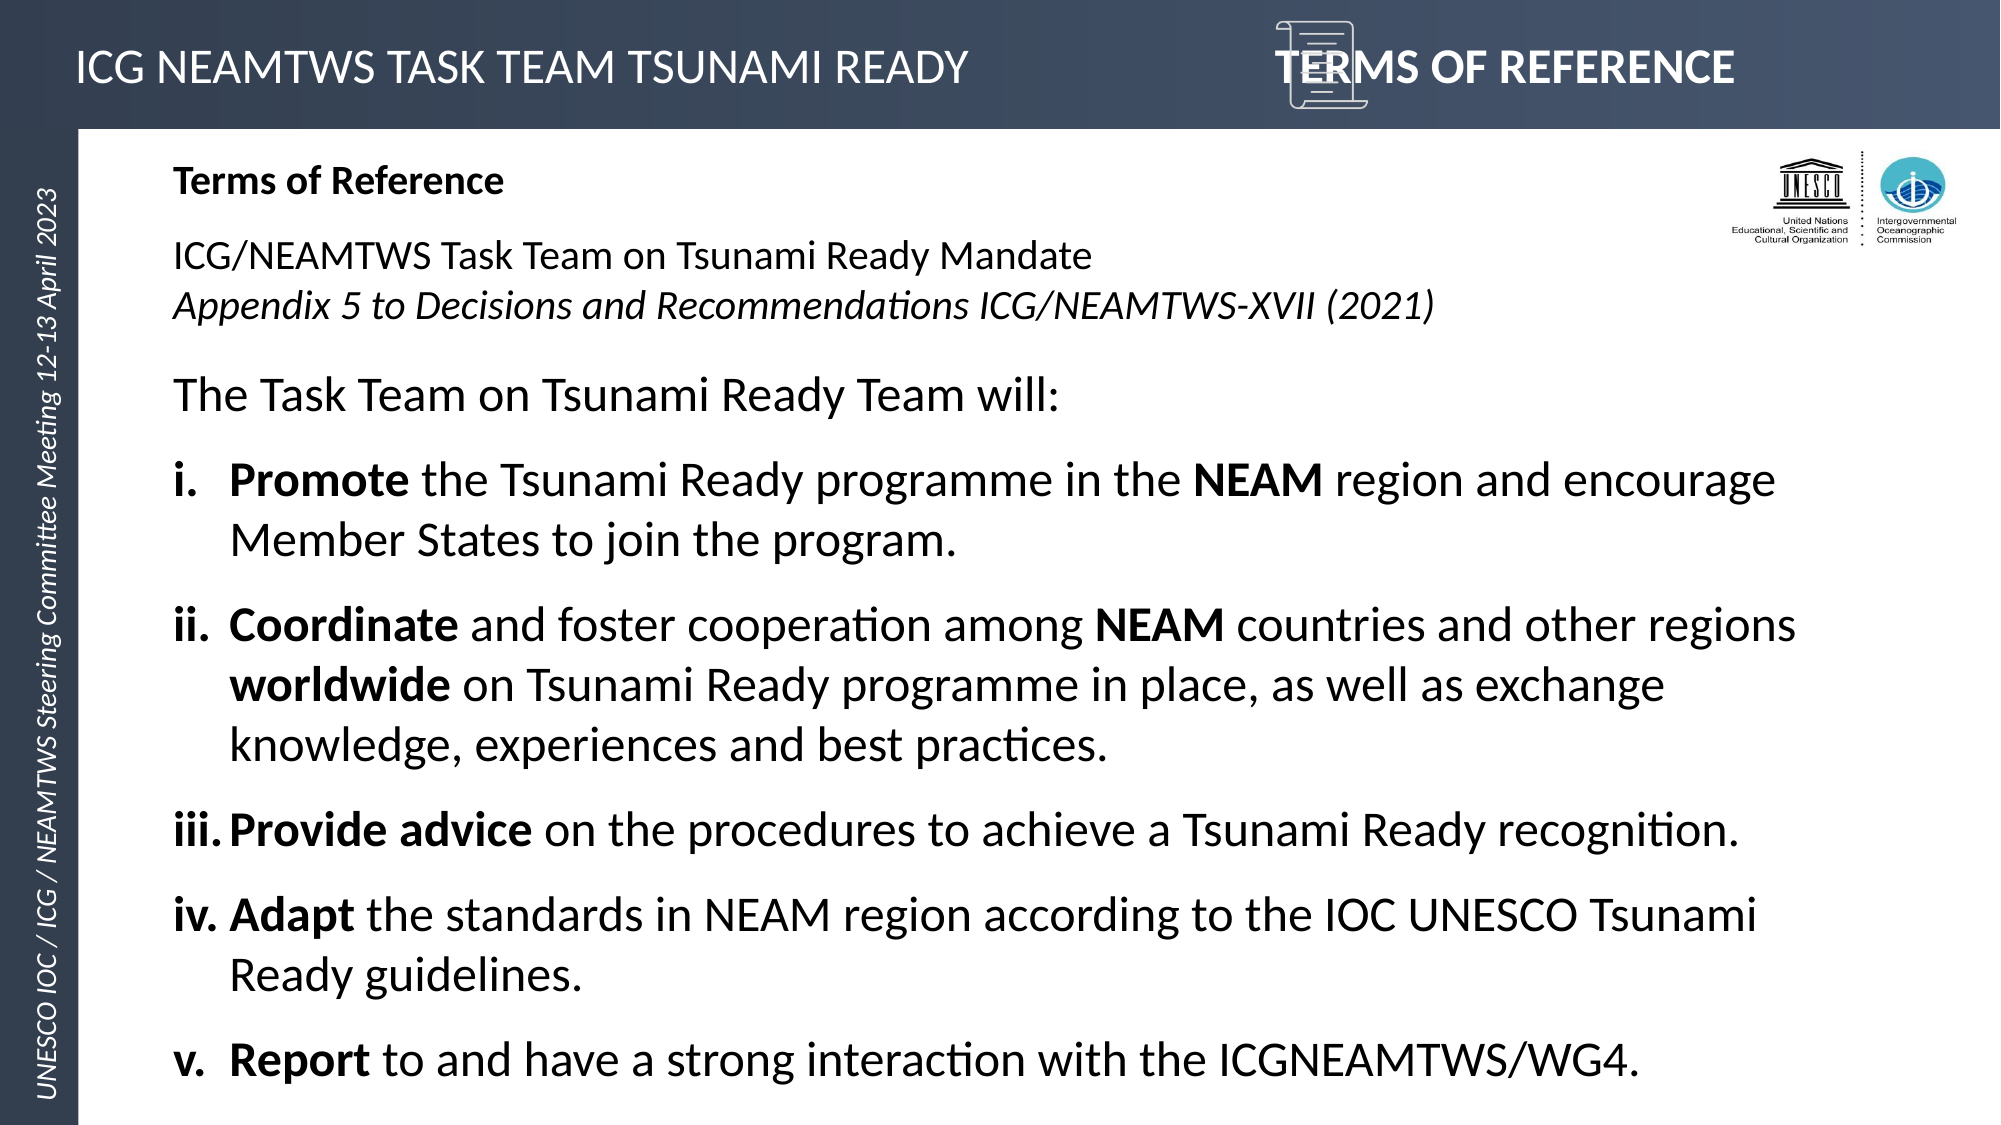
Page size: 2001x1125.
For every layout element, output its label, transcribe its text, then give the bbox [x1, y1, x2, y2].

text_box Terms of Reference ICG/NEAMTWS Task Team on Tsunami Ready Mandate Appendix 5 to Decisions and Recommendations ICG/NEAMTWS-XVII (2021) [158, 145, 1590, 336]
text_box The Task Team on Tsunami Ready Team will: Promote the Tsunami Ready programme in the NEAM region and encourage Member States to join the program. Coordinate and foster cooperation among NEAM countries and other regions worldwide on Tsunami Ready programme in place, as well as exchange knowledge, experiences and best practices. Provide advice on the procedures to achieve a Tsunami Ready recognition. Adapt the standards in NEAM region according to the IOC UNESCO Tsunami Ready guidelines. Report to and have a strong interaction with the ICGNEAMTWS/WG4. [158, 353, 1842, 1094]
picture [1274, 17, 1369, 112]
picture [1730, 150, 1958, 247]
text_box ICG NEAMTWS TASK TEAM TSUNAMI READY TERMS OF REFERENCE [0, 0, 2000, 129]
